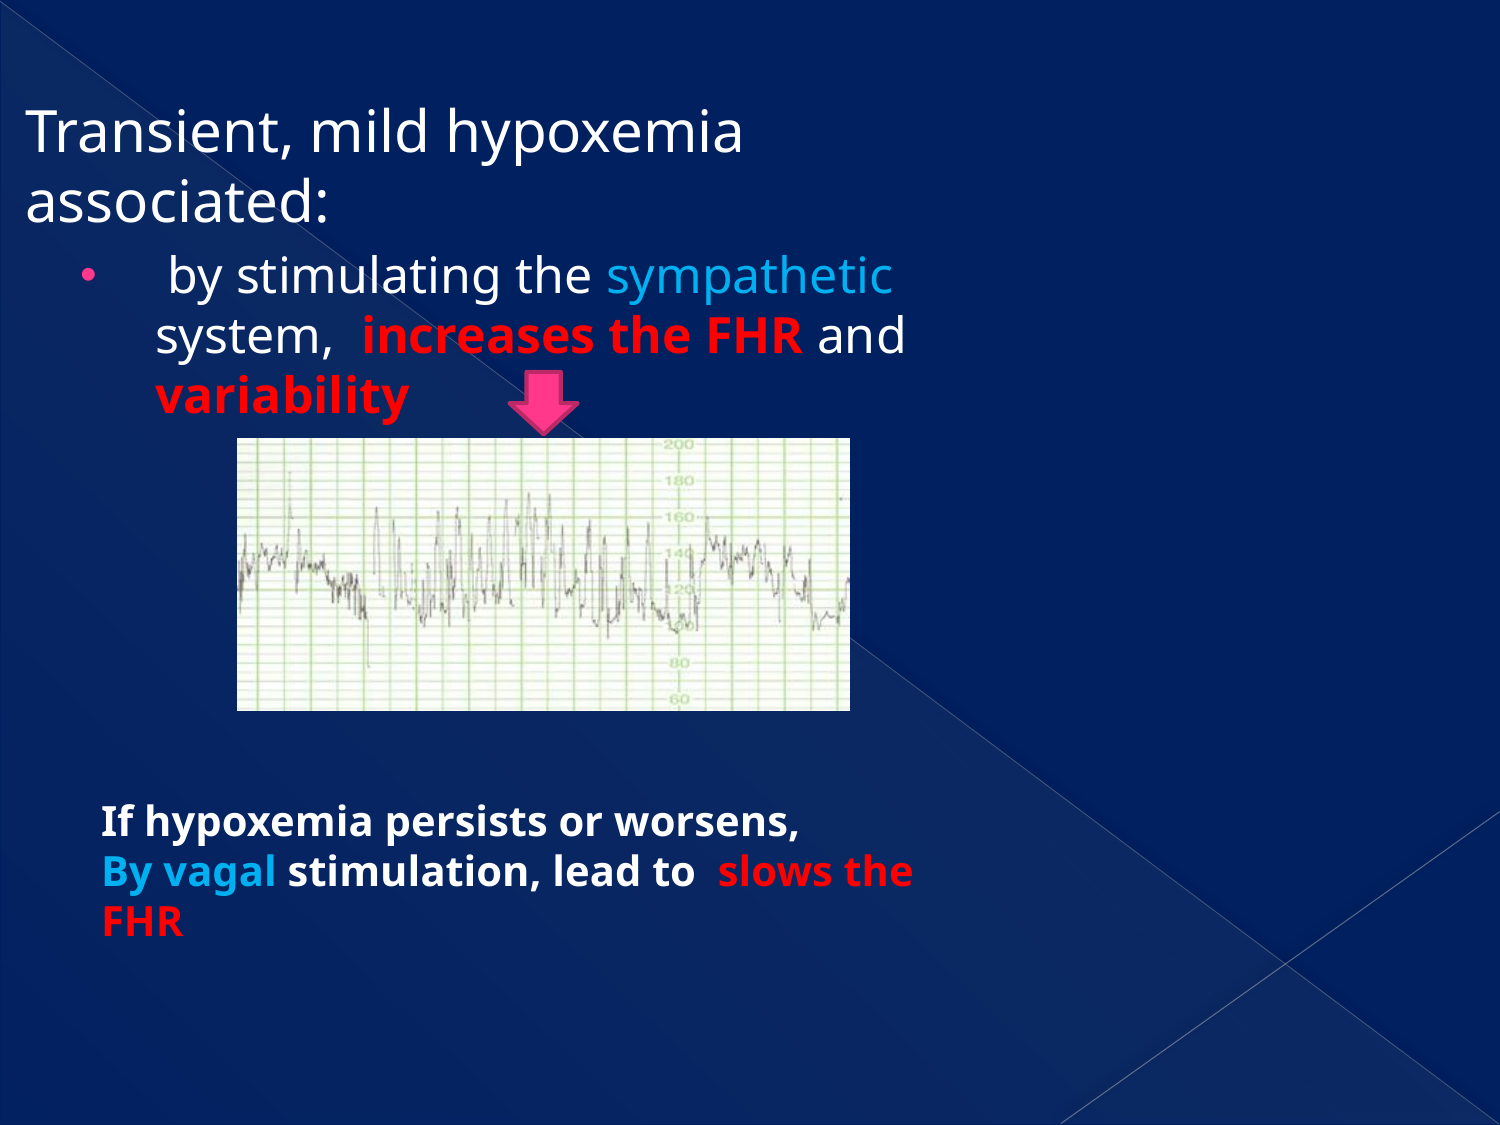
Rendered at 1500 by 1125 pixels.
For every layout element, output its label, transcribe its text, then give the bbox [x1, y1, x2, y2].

text_box If hypoxemia persists or worsens, By vagal stimulation, lead to slows the FHR [86, 787, 990, 953]
picture [237, 438, 851, 711]
text_box [507, 369, 580, 425]
list Transient, mild hypoxemia associated: by stimulating the sympathetic system, increases the FHR and variability [0, 86, 1078, 1050]
